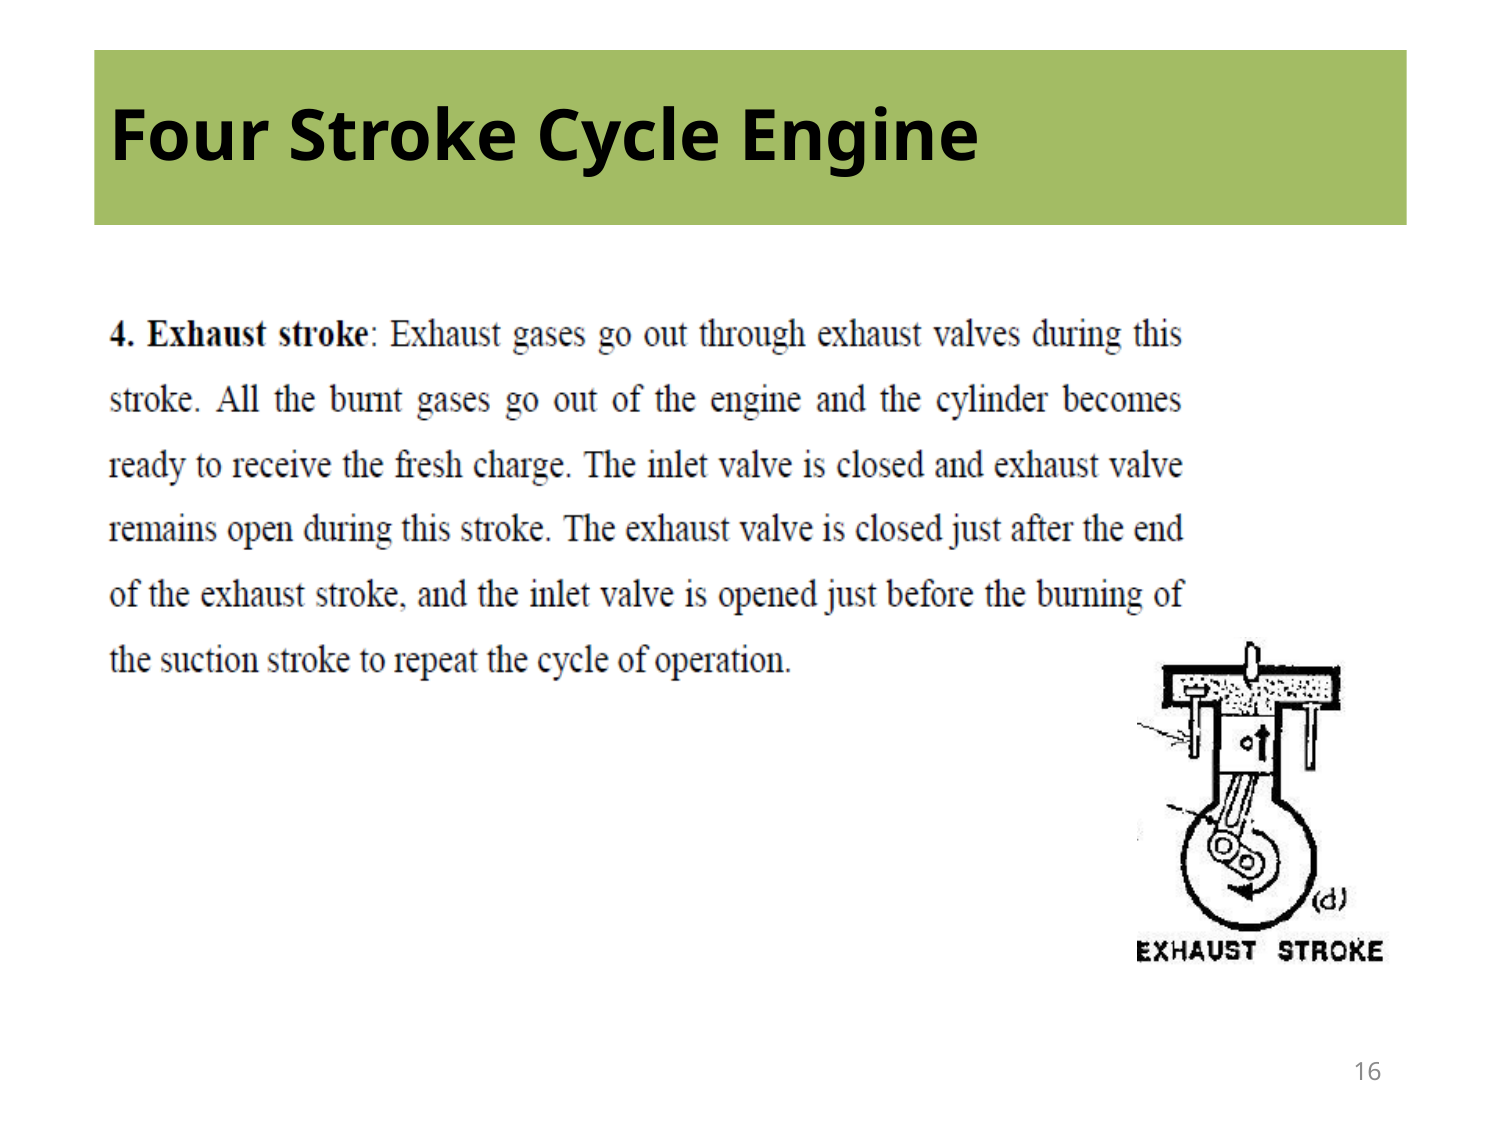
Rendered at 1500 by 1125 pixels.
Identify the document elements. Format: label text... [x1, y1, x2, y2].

picture [99, 312, 1394, 974]
slide_number 16 [1059, 1042, 1397, 1103]
title Four Stroke Cycle Engine [94, 50, 1407, 225]
